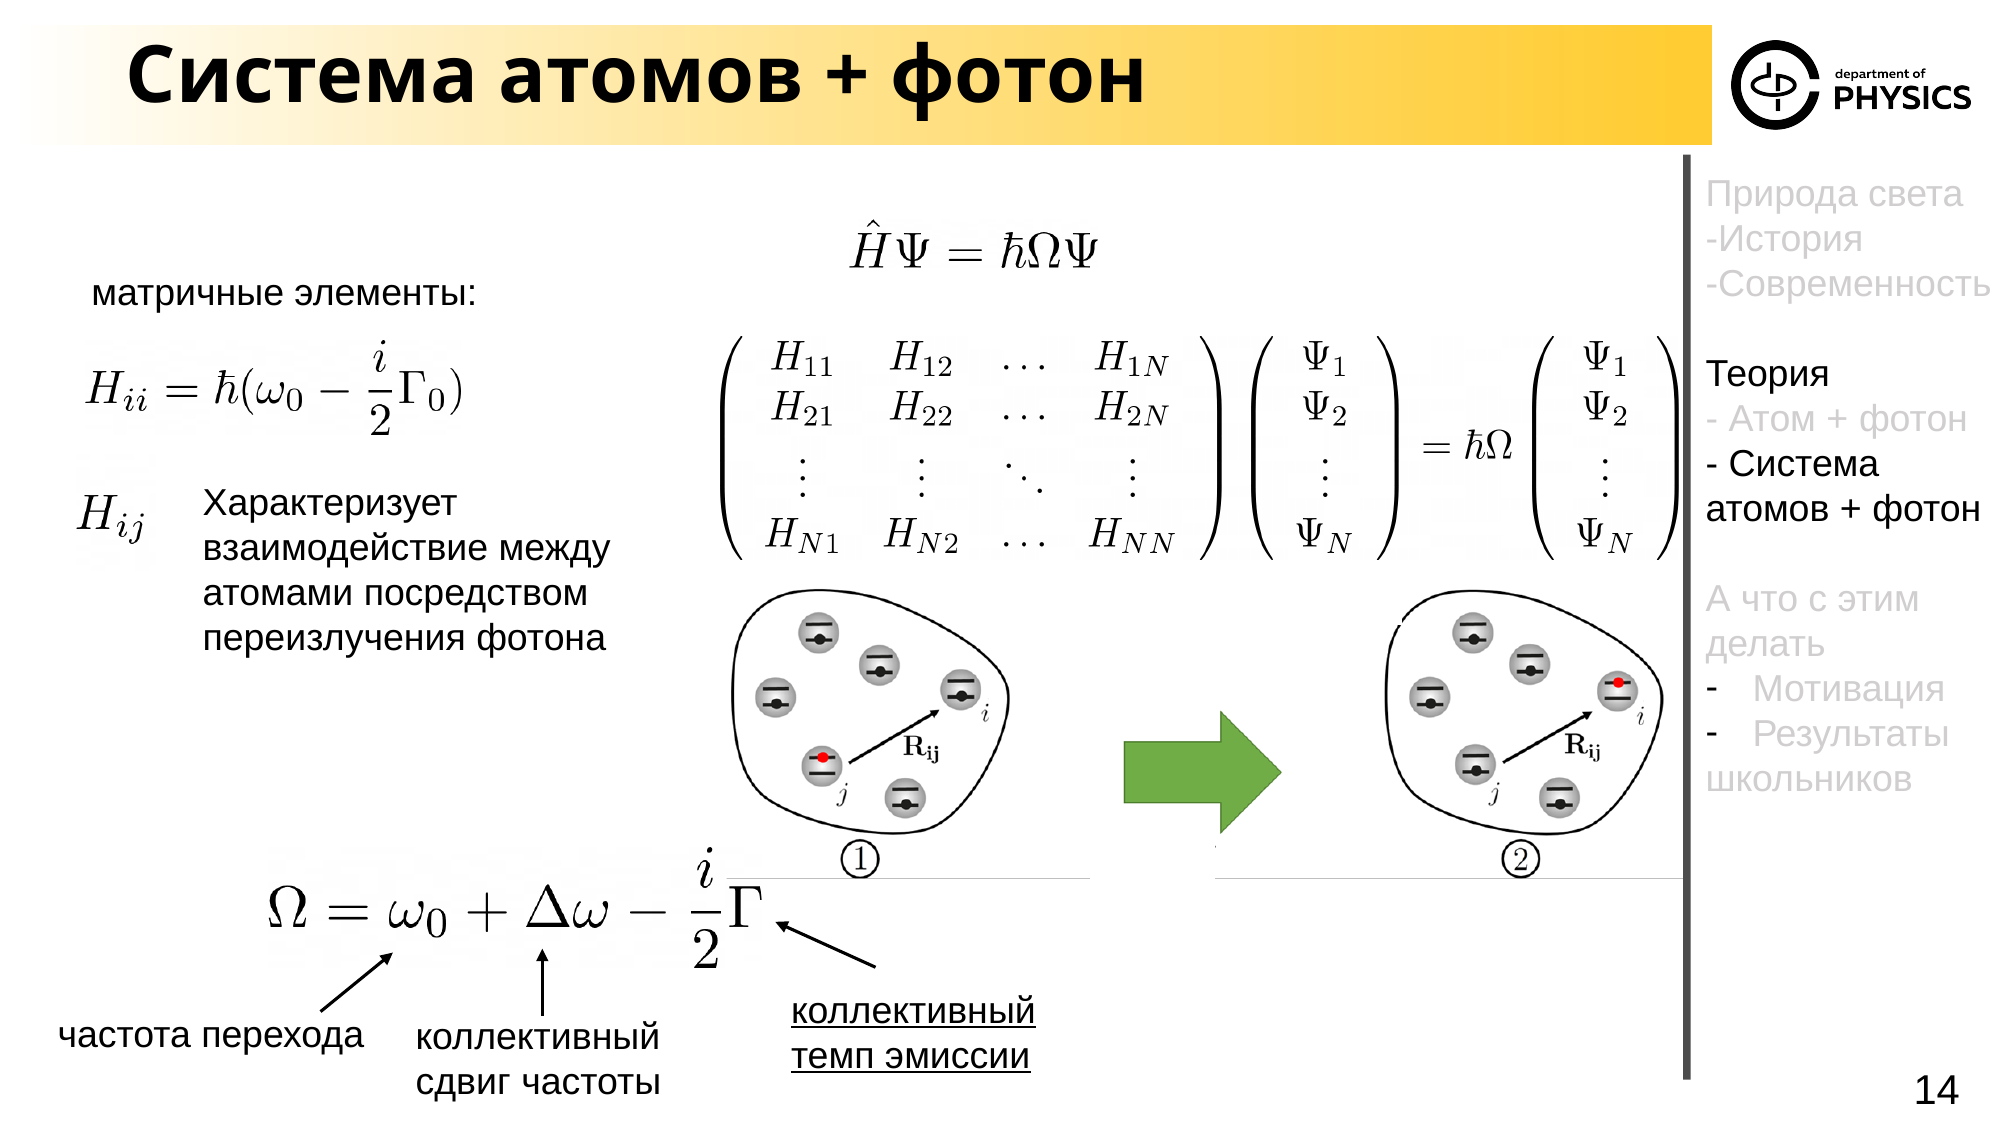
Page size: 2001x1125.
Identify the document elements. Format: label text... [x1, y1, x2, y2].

text_box Cистема атомов + фотон [110, 15, 1471, 126]
picture [849, 219, 1098, 269]
picture [268, 847, 763, 968]
text_box матричные элементы: [76, 259, 597, 320]
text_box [775, 921, 876, 968]
text_box [1683, 154, 1691, 1080]
text_box [18, 25, 1712, 145]
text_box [320, 952, 393, 1012]
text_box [726, 507, 1685, 887]
text_box Характеризует взаимодействие между атомами посредством переизлучения фотона [187, 470, 708, 666]
text_box коллективный сдвиг частоты [400, 1004, 776, 1110]
text_box коллективный темп эмиссии [775, 978, 1063, 1084]
picture [85, 340, 461, 435]
picture [76, 454, 156, 571]
text_box частота перехода [42, 1002, 418, 1113]
text_box Природа света -История -Современность Теория - Атом + фотон - Система атомов + фотон А что с этим делать Мотивация Результаты школьников [1690, 161, 2000, 964]
picture [1730, 40, 1971, 130]
picture [720, 336, 1679, 561]
slide_number 14 [1524, 1057, 1975, 1118]
